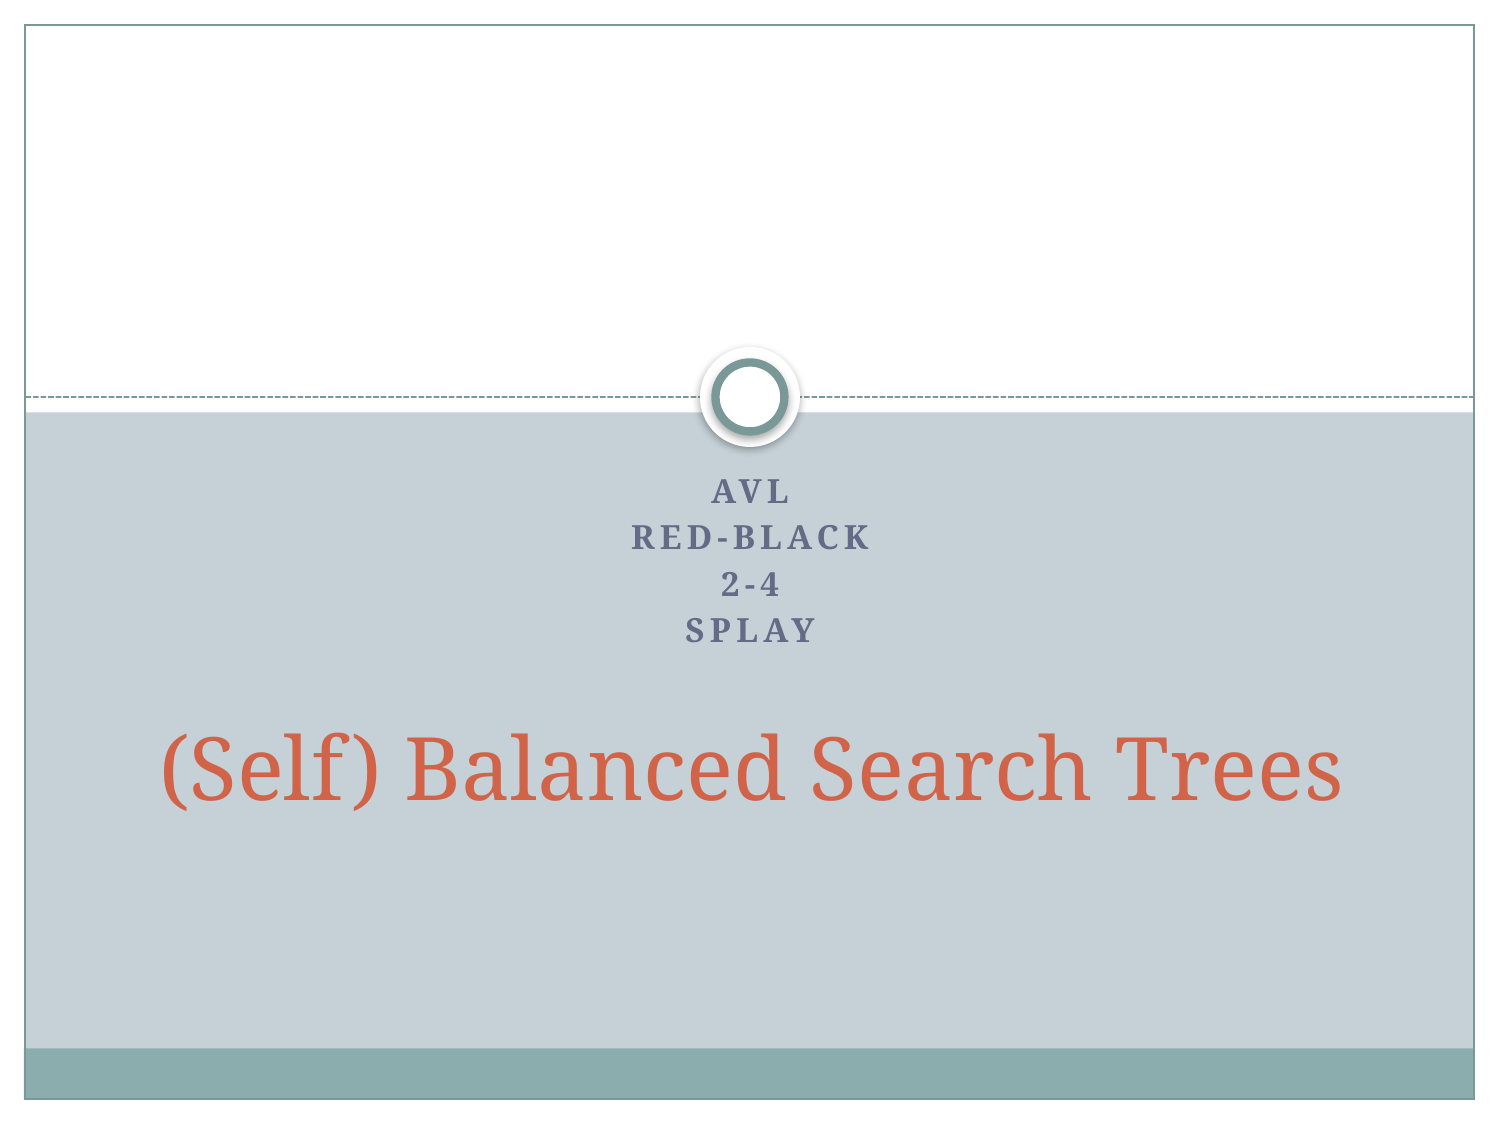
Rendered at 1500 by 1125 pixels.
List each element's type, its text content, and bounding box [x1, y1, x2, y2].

subtitle AVL Red-black 2-4 splay [225, 462, 1275, 550]
title (Self) Balanced Search Trees [42, 550, 1462, 825]
